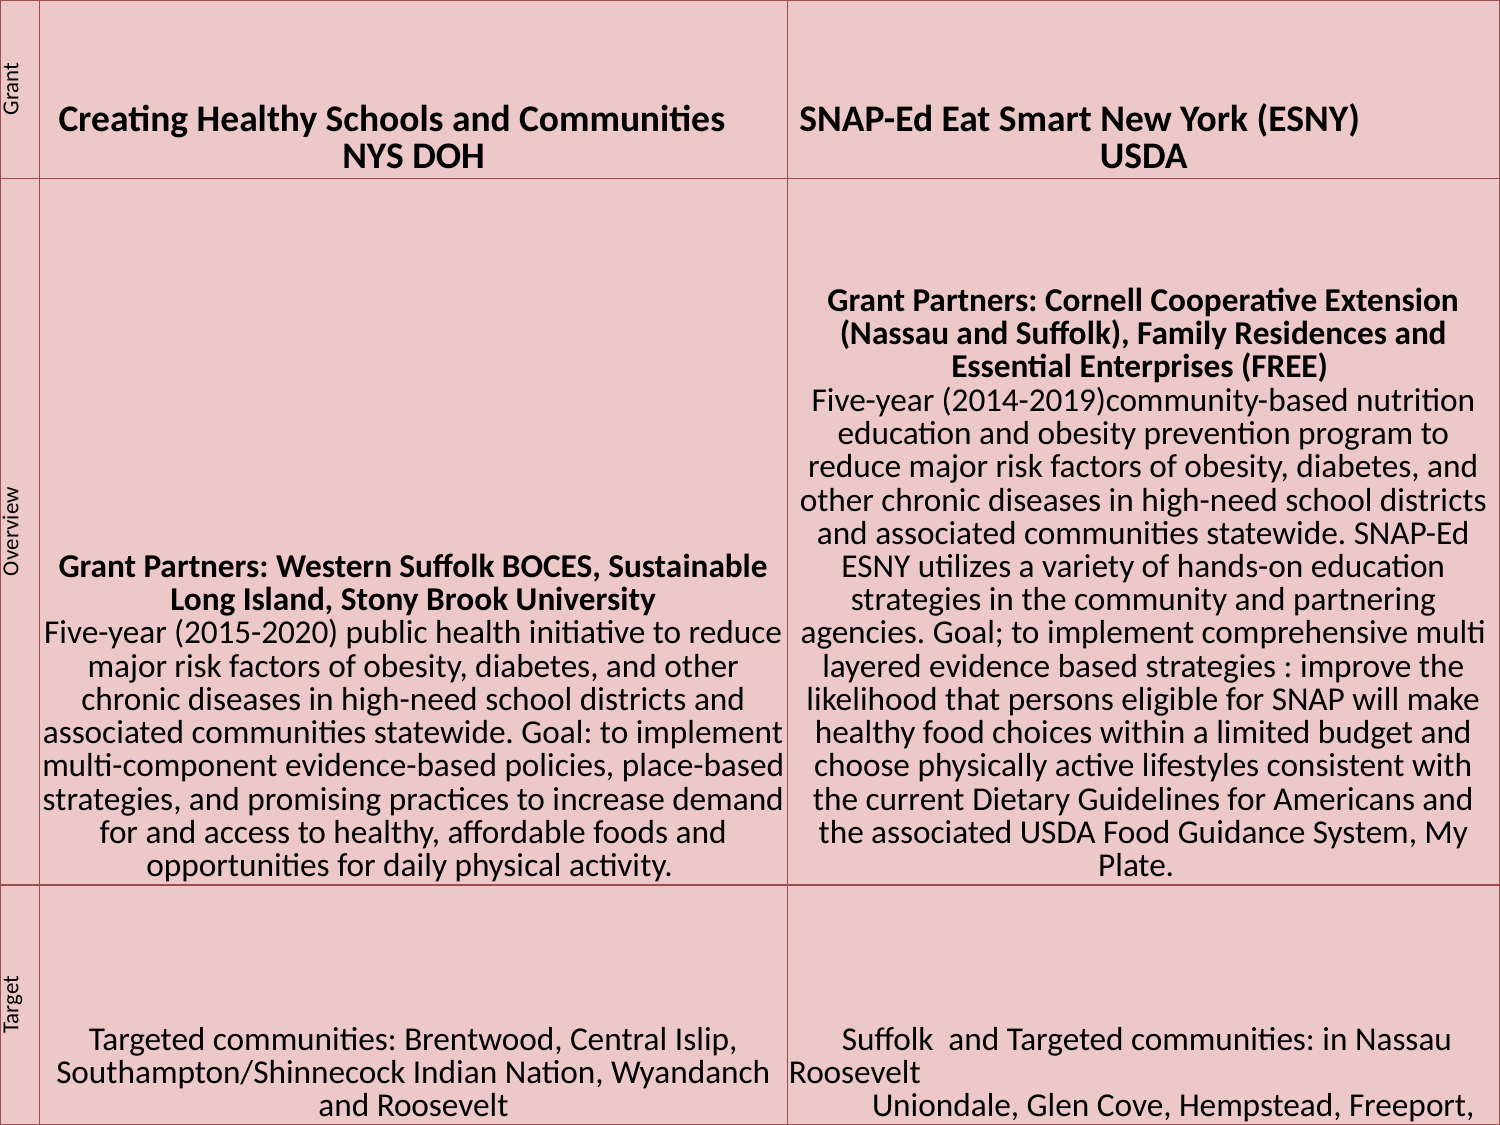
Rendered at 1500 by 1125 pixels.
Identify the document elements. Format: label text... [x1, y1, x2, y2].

table_header Grant [1, 1, 39, 178]
table_cell Target [1, 886, 39, 1124]
table_cell Grant Partners: Cornell Cooperative Extension (Nassau and Suffolk), Family Residences and Essential Enterprises (FREE) Five-year (2014-2019)community-based nutrition education and obesity prevention program to reduce major risk factors of obesity, diabetes, and other chronic diseases in high-need school districts and associated communities statewide. SNAP-Ed ESNY utilizes a variety of hands-on education strategies in the community and partnering agencies. Goal; to implement comprehensive multi layered evidence based strategies : improve the likelihood that persons eligible for SNAP will make healthy food choices within a limited budget and choose physically active lifestyles consistent with the current Dietary Guidelines for Americans and the associated USDA Food Guidance System, My Plate. [788, 179, 1499, 884]
table_cell Grant Partners: Western Suffolk BOCES, Sustainable Long Island, Stony Brook University Five-year (2015-2020) public health initiative to reduce major risk factors of obesity, diabetes, and other chronic diseases in high-need school districts and associated communities statewide. Goal: to implement multi-component evidence-based policies, place-based strategies, and promising practices to increase demand for and access to healthy, affordable foods and opportunities for daily physical activity. [40, 179, 787, 884]
table_cell Overview [1, 179, 39, 884]
table_header Creating Healthy Schools and Communities NYS DOH [40, 1, 787, 178]
table_cell Suffolk and Targeted communities: in Nassau Roosevelt Uniondale, Glen Cove, Hempstead, Freeport, [788, 886, 1499, 1124]
table_cell Targeted communities: Brentwood, Central Islip, Southampton/Shinnecock Indian Nation, Wyandanch and Roosevelt [40, 886, 787, 1124]
table_header SNAP-Ed Eat Smart New York (ESNY) USDA [788, 1, 1499, 178]
